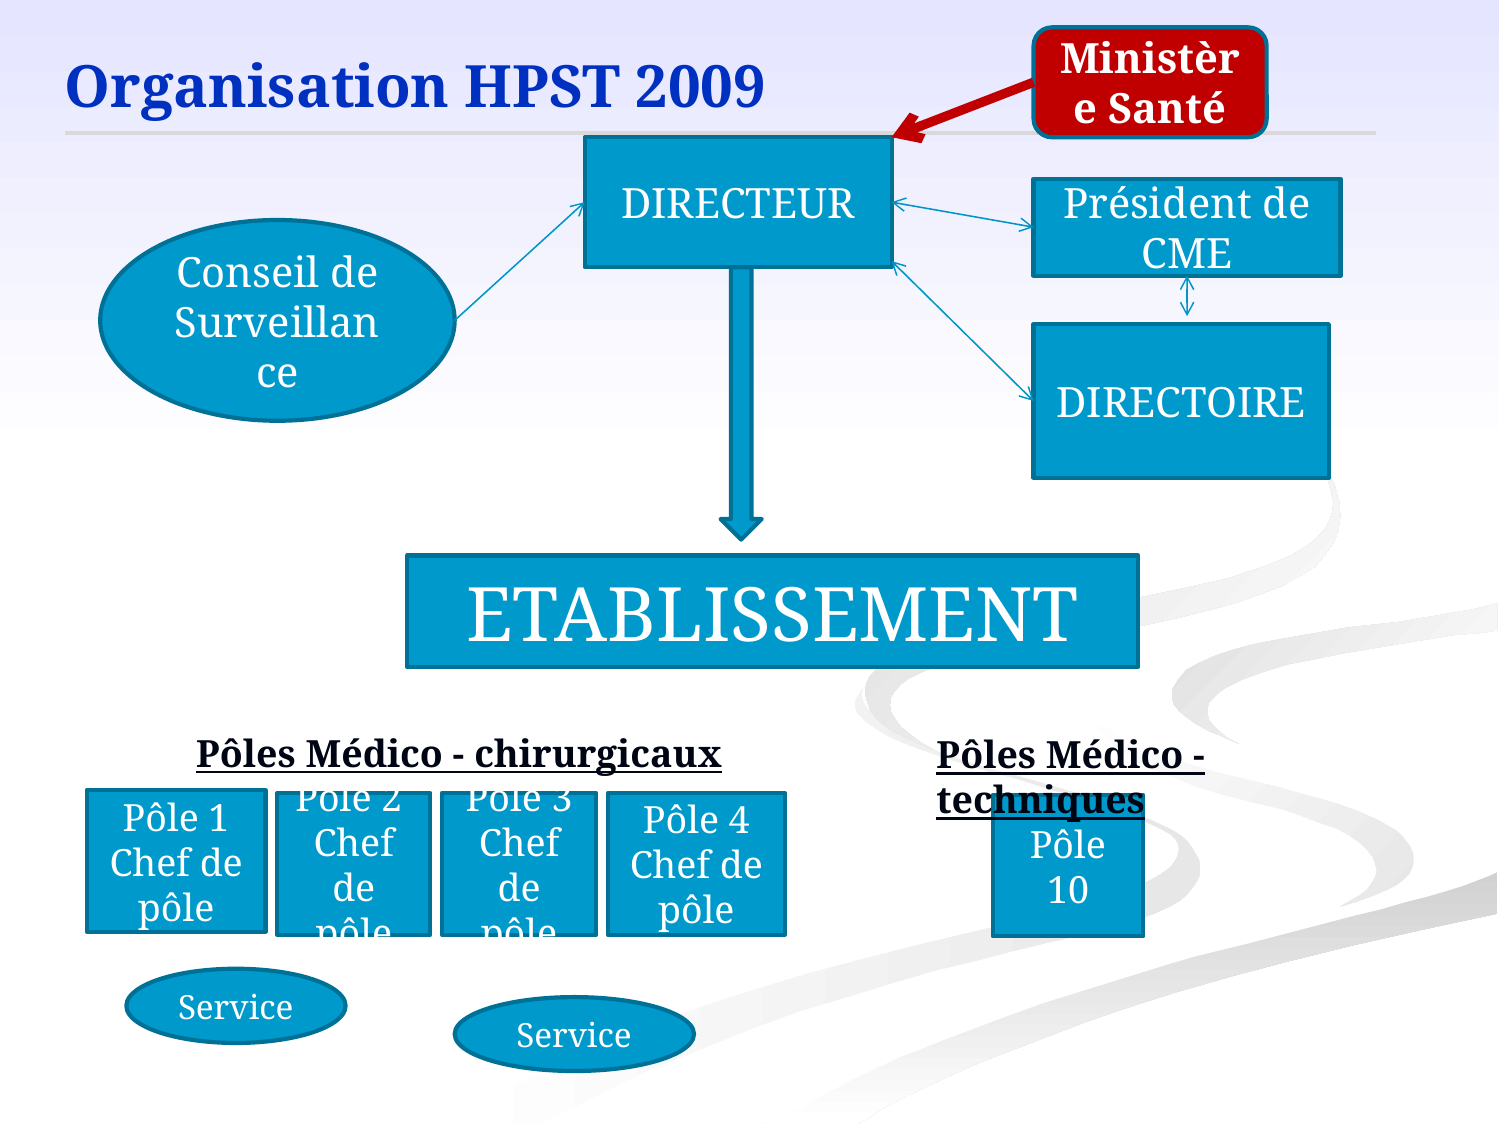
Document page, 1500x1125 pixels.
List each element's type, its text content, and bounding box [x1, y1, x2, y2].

text_box DIRECTEUR [583, 142, 894, 269]
text_box Service [452, 994, 697, 1074]
text_box Service [124, 966, 348, 1046]
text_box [891, 202, 1034, 228]
text_box Pôle 1 Chef de pôle [85, 788, 268, 934]
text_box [891, 81, 1034, 138]
text_box Pôle 3 Chef de pôle [440, 791, 598, 937]
text_box ETABLISSEMENT [405, 553, 1140, 669]
text_box Pôles Médico - chirurgicaux [181, 722, 741, 783]
text_box Pôles Médico - techniques [921, 723, 1402, 829]
text_box Président de CME [1031, 177, 1343, 278]
text_box Pôle 4 Chef de pôle [606, 791, 787, 937]
text_box Pôle 10 [991, 829, 1145, 938]
text_box [718, 265, 764, 542]
text_box DIRECTOIRE [1031, 322, 1331, 480]
text_box Conseil de Surveillance [98, 217, 457, 423]
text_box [454, 201, 585, 321]
text_box Ministère Santé [1031, 25, 1269, 132]
title Organisation HPST 2009 [49, 18, 1400, 150]
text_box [891, 260, 1034, 402]
text_box Pôle 2 Chef de pôle [275, 791, 432, 937]
